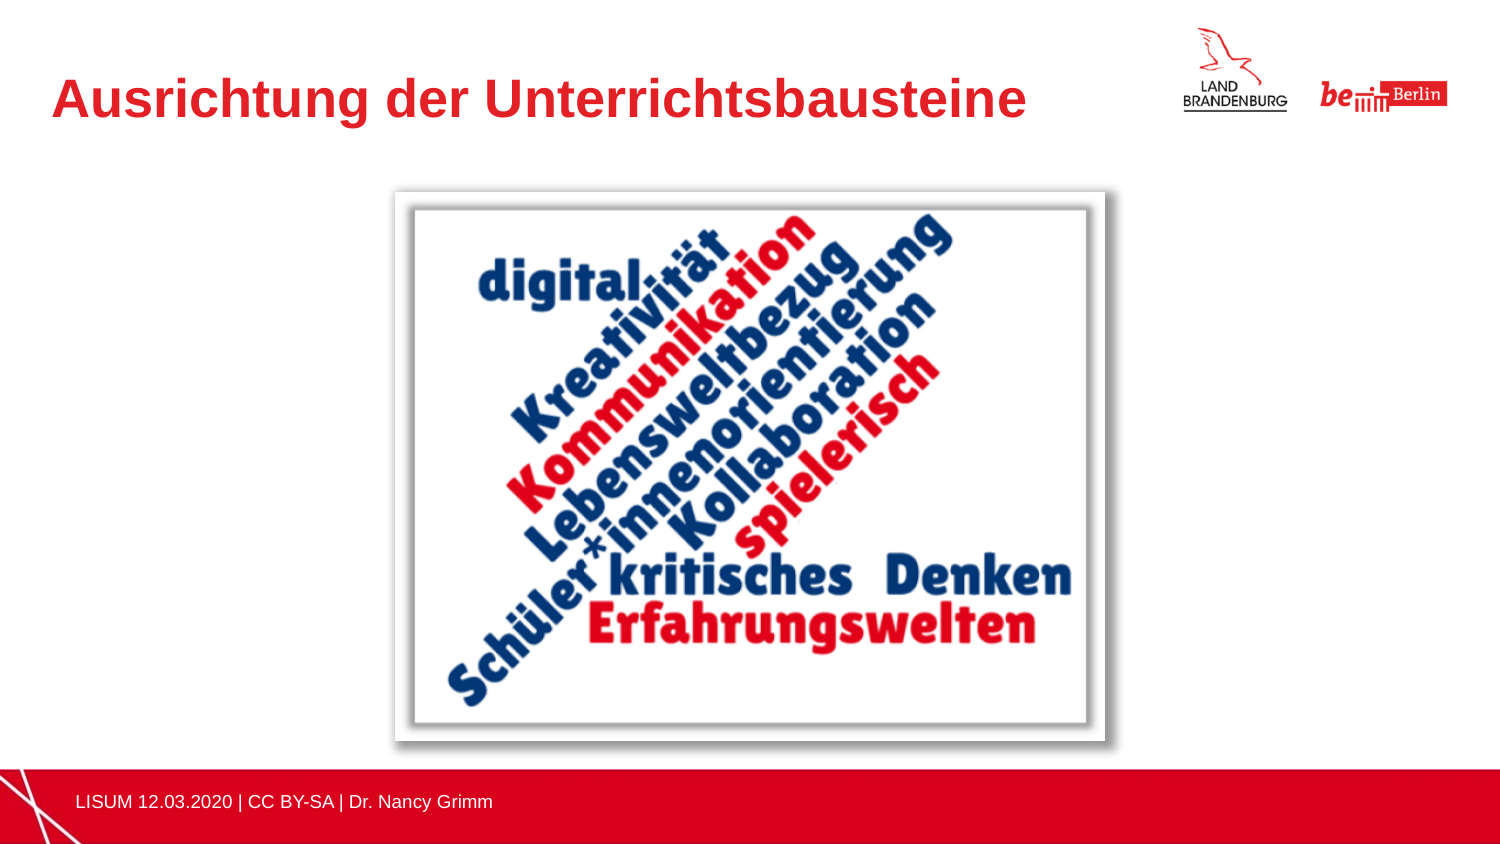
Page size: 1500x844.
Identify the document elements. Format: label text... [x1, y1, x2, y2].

text_box LISUM 12.03.2020 | CC BY-SA | Dr. Nancy Grimm [60, 782, 1093, 827]
picture [395, 191, 1105, 741]
text_box Ausrichtung der Unterrichtsbausteine [36, 55, 1447, 149]
picture [1139, 0, 1492, 149]
picture [0, 769, 1500, 844]
